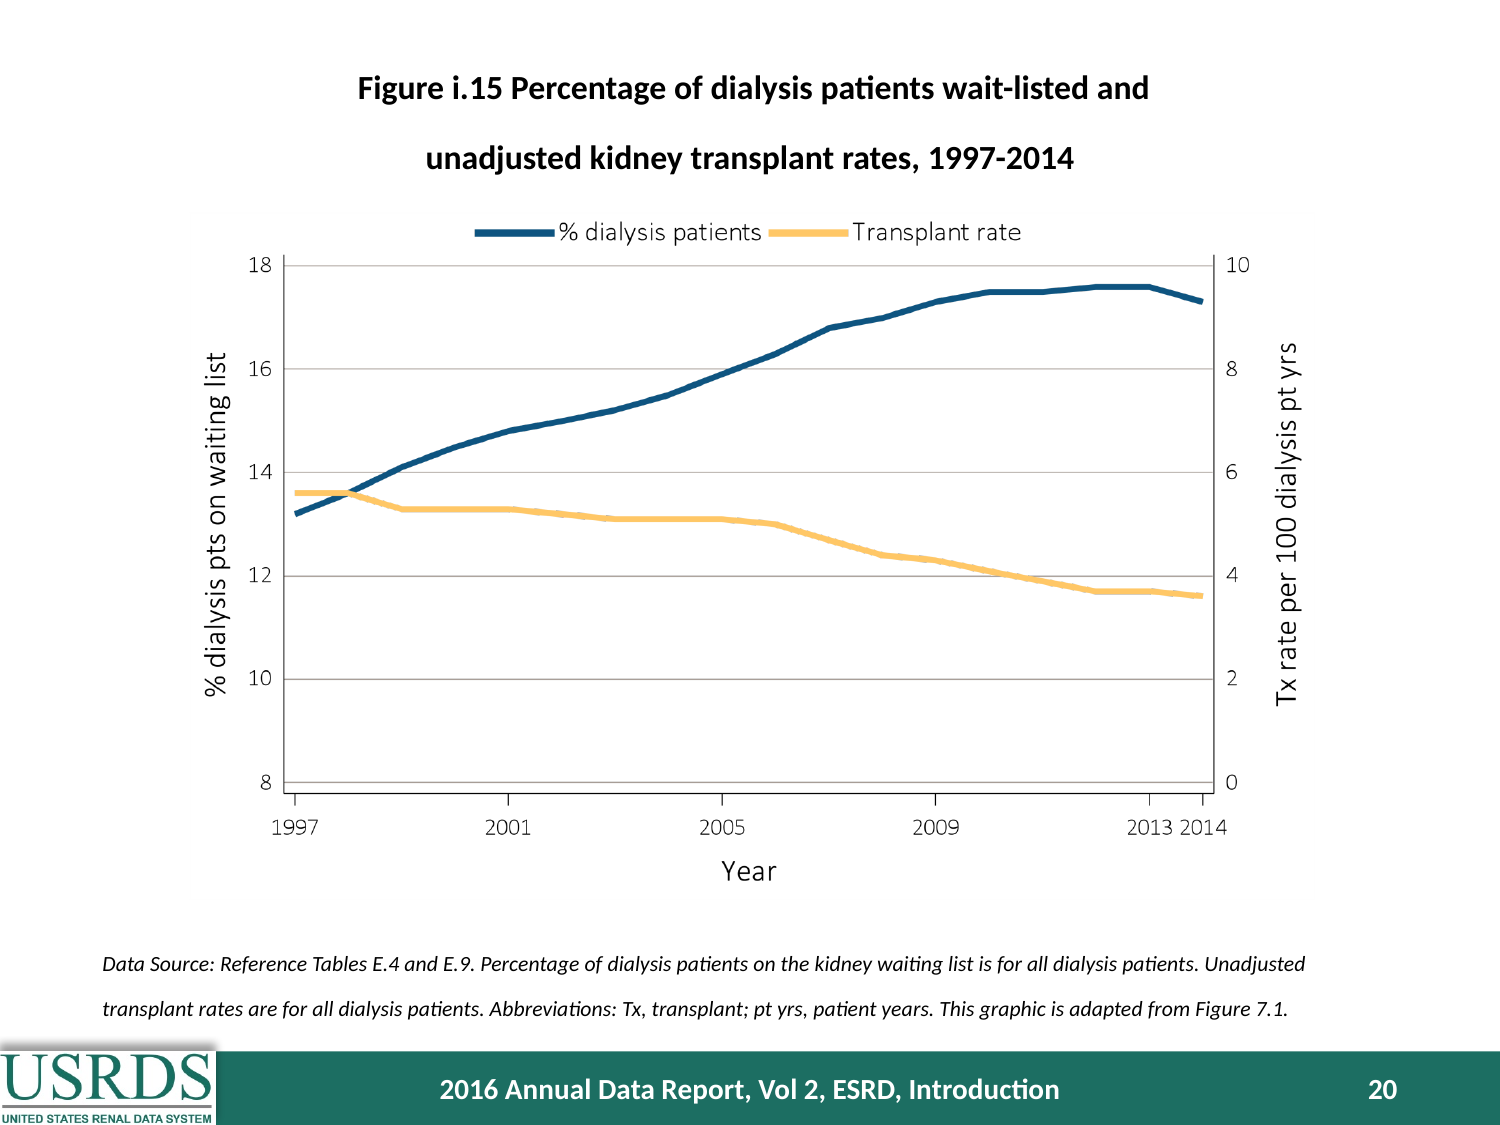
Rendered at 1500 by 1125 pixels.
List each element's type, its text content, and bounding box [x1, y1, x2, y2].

picture [189, 211, 1315, 900]
slide_number 20 [1262, 1062, 1413, 1108]
text_box Figure i.15 Percentage of dialysis patients wait-listed and unadjusted kidney transplant rates, 1997-2014 [0, 51, 1500, 207]
footer 2016 Annual Data Report, Vol 2, ESRD, Introduction [387, 1062, 1113, 1113]
picture [0, 1051, 216, 1125]
text_box Data Source: Reference Tables E.4 and E.9. Percentage of dialysis patients on the kidney waiting list is for all dialysis patients. Unadjusted transplant rates are for all dialysis patients. Abbreviations: Tx, transplant; pt yrs, patient years. This graphic is adapted from Figure 7.1. [87, 937, 1375, 1043]
